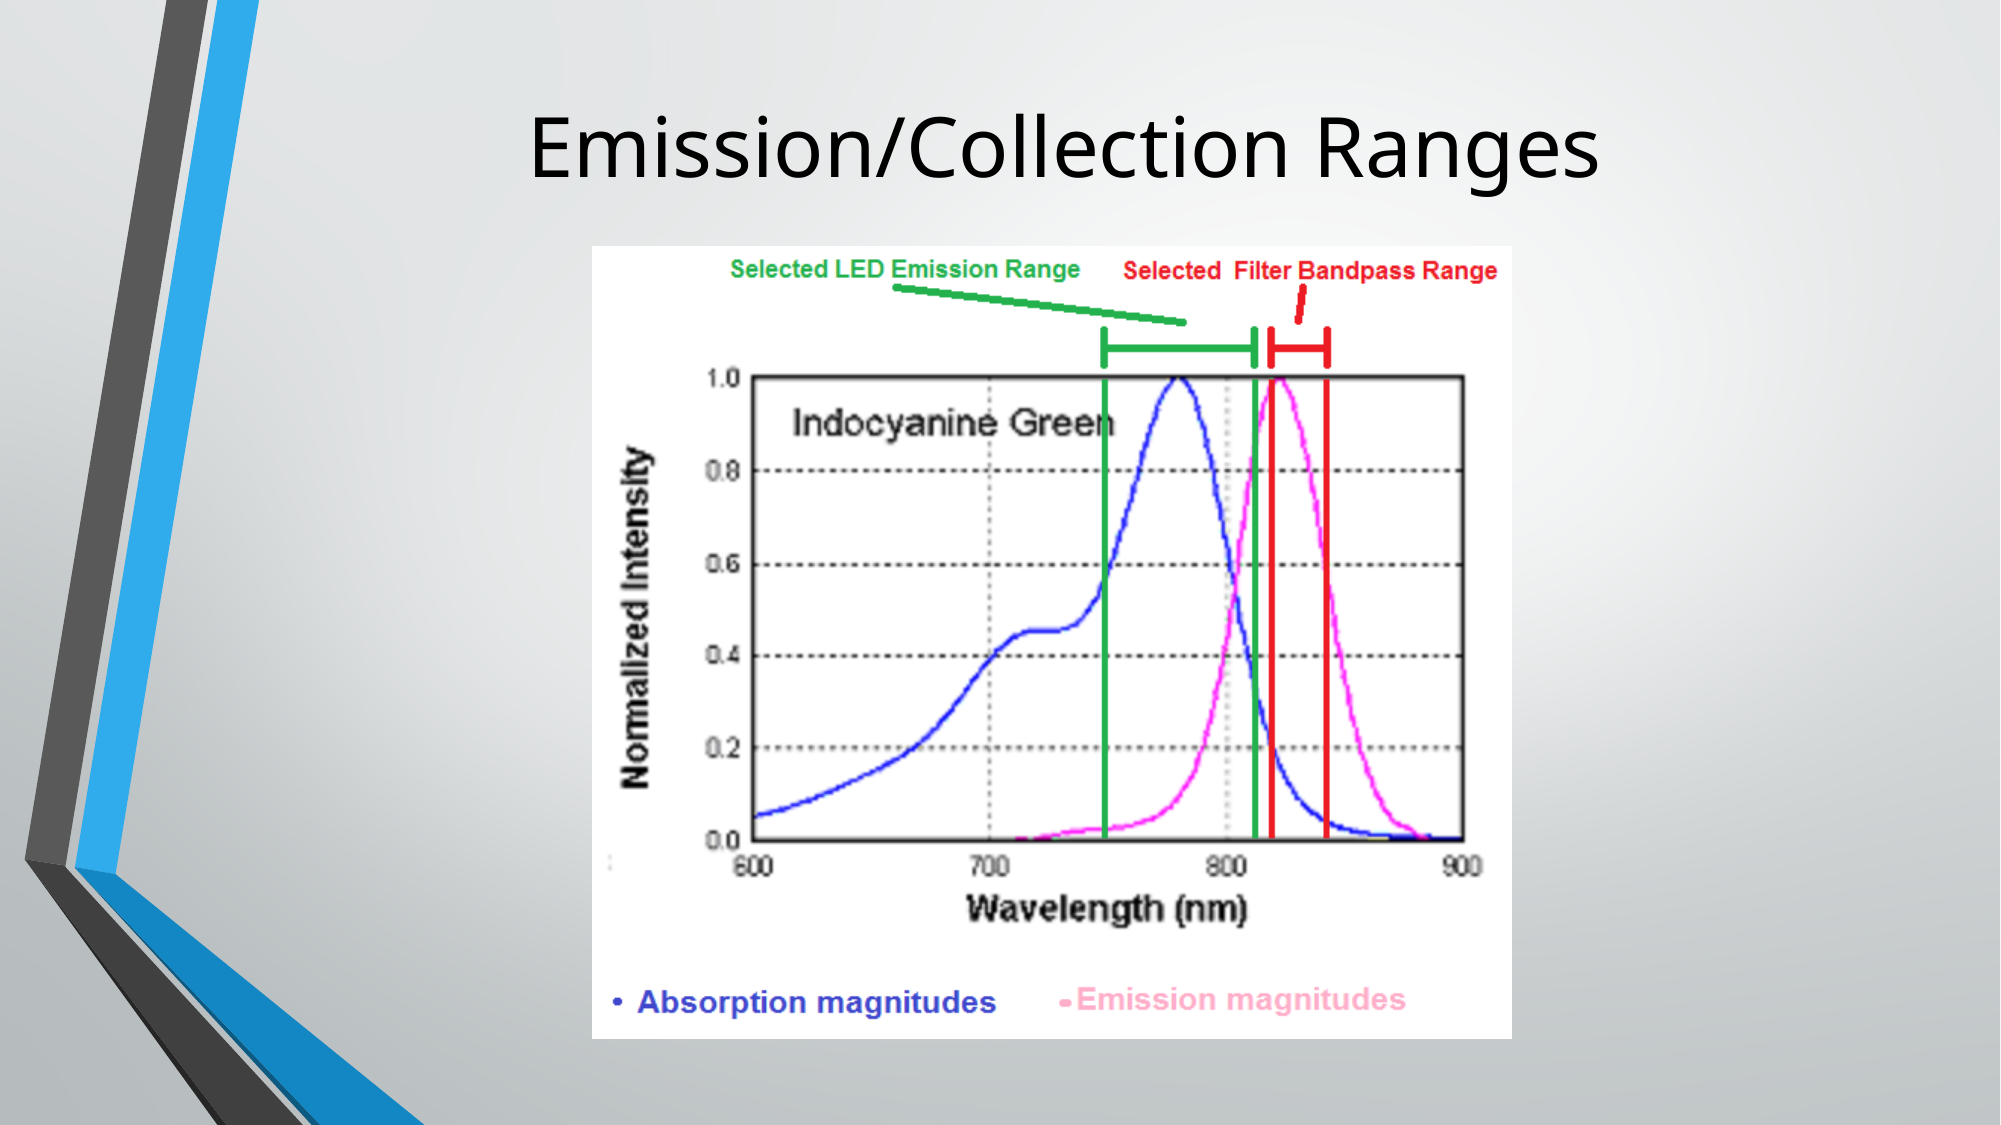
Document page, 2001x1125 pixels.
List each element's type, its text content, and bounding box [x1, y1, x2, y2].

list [591, 246, 1512, 1039]
title Emission/Collection Ranges [243, 0, 1887, 288]
